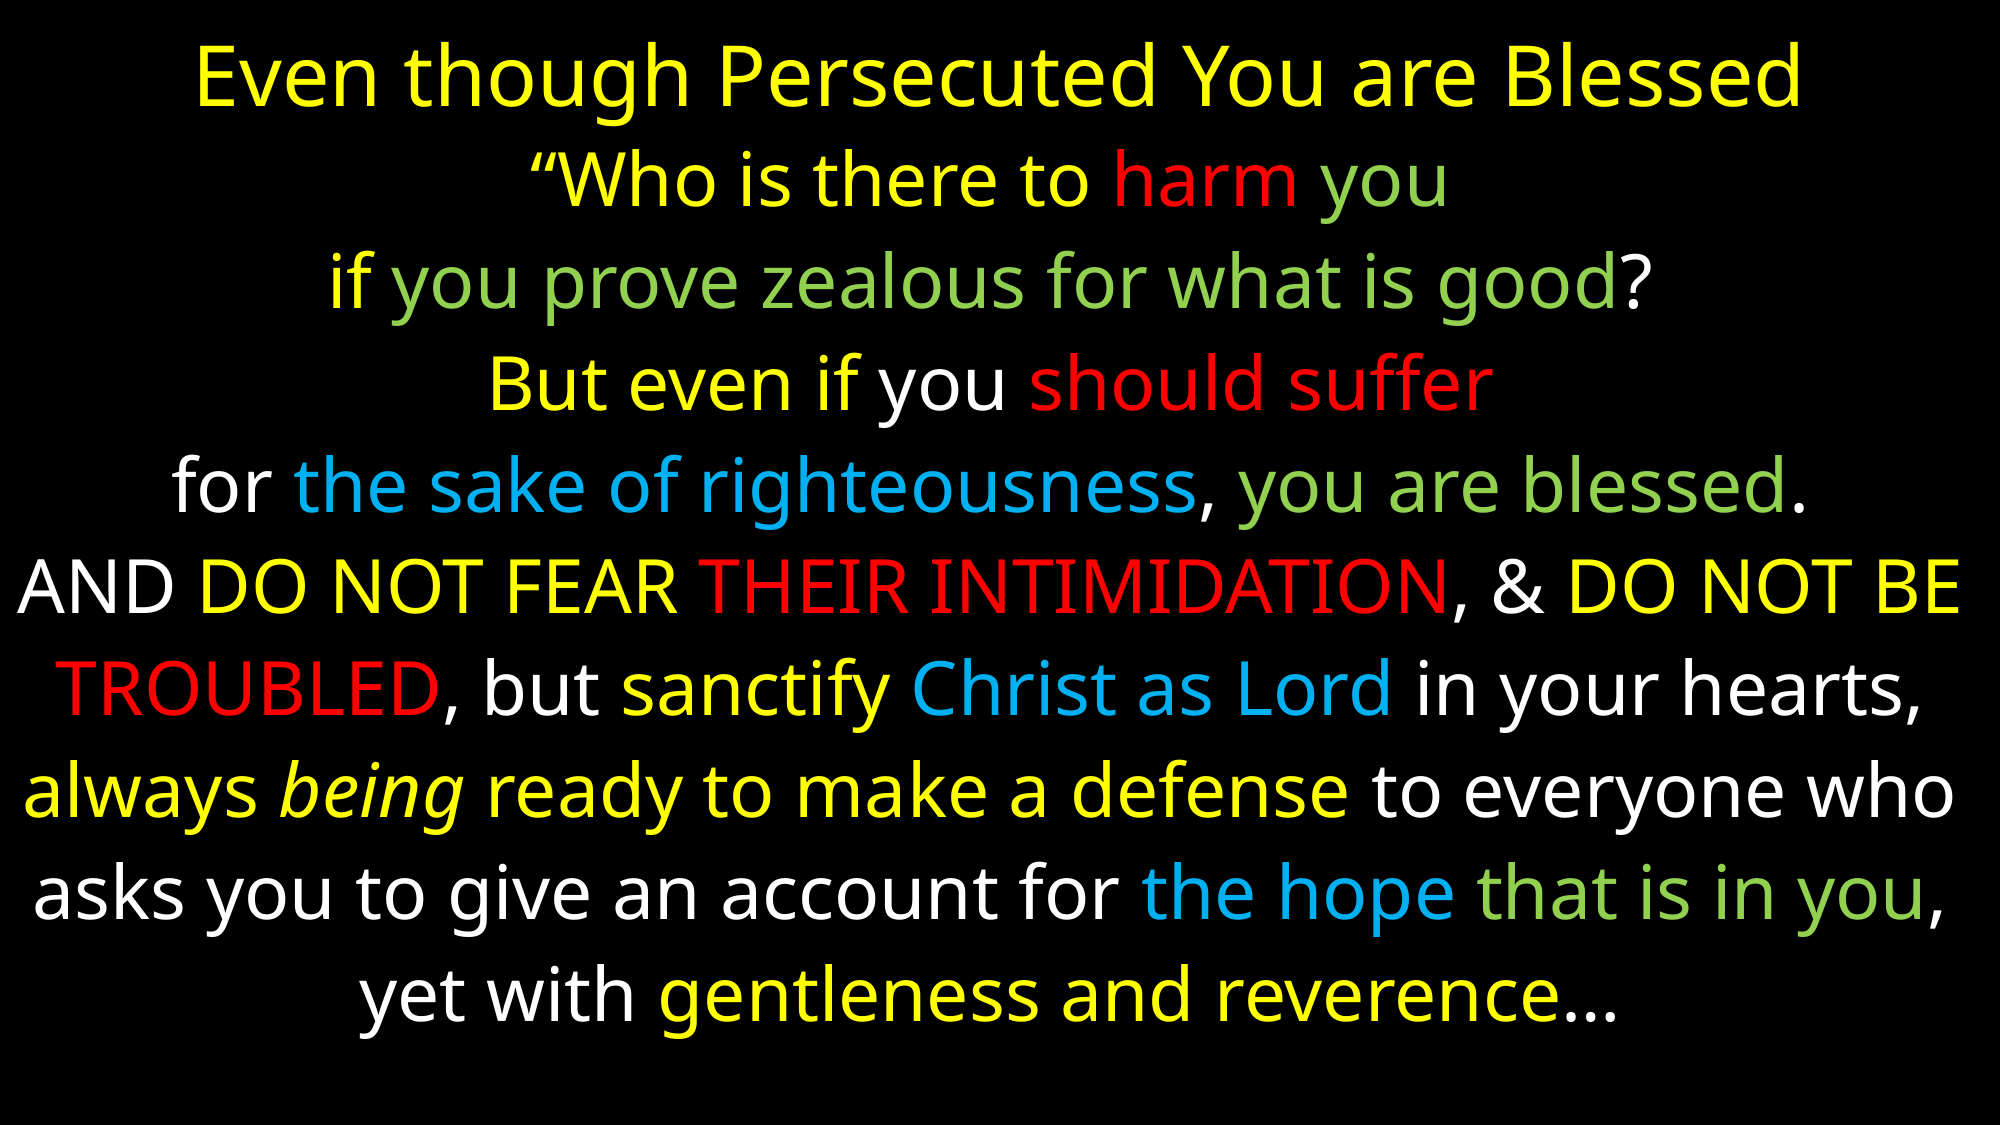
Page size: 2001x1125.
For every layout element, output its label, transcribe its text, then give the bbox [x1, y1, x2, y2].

title Even though Persecuted You are Blessed [0, 0, 2000, 134]
list “Who is there to harm you if you prove zealous for what is good? But even if you should suffer for the sake of righteousness, you are blessed. And do not fear their intimidation, & do not be troubled, but sanctify Christ as Lord in your hearts, always being ready to make a defense to everyone who asks you to give an account for the hope that is in you, yet with gentleness and reverence… [0, 134, 2000, 1125]
